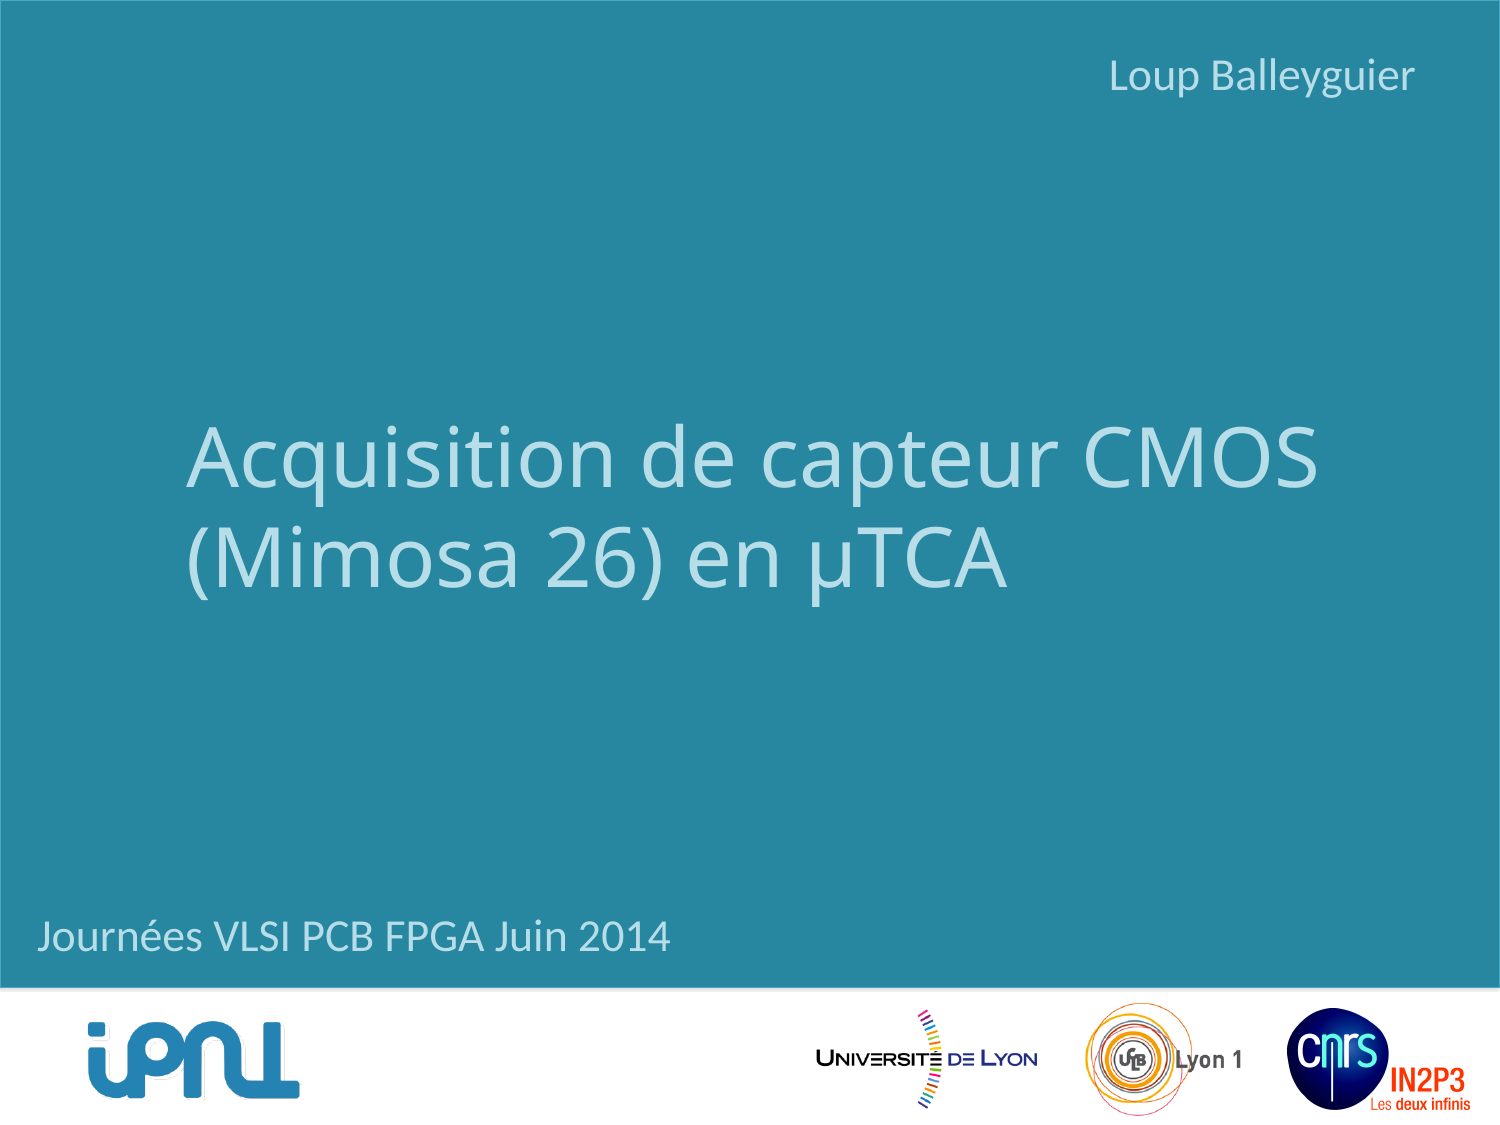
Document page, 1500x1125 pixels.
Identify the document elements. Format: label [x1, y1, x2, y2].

text_box [0, 0, 1500, 1119]
